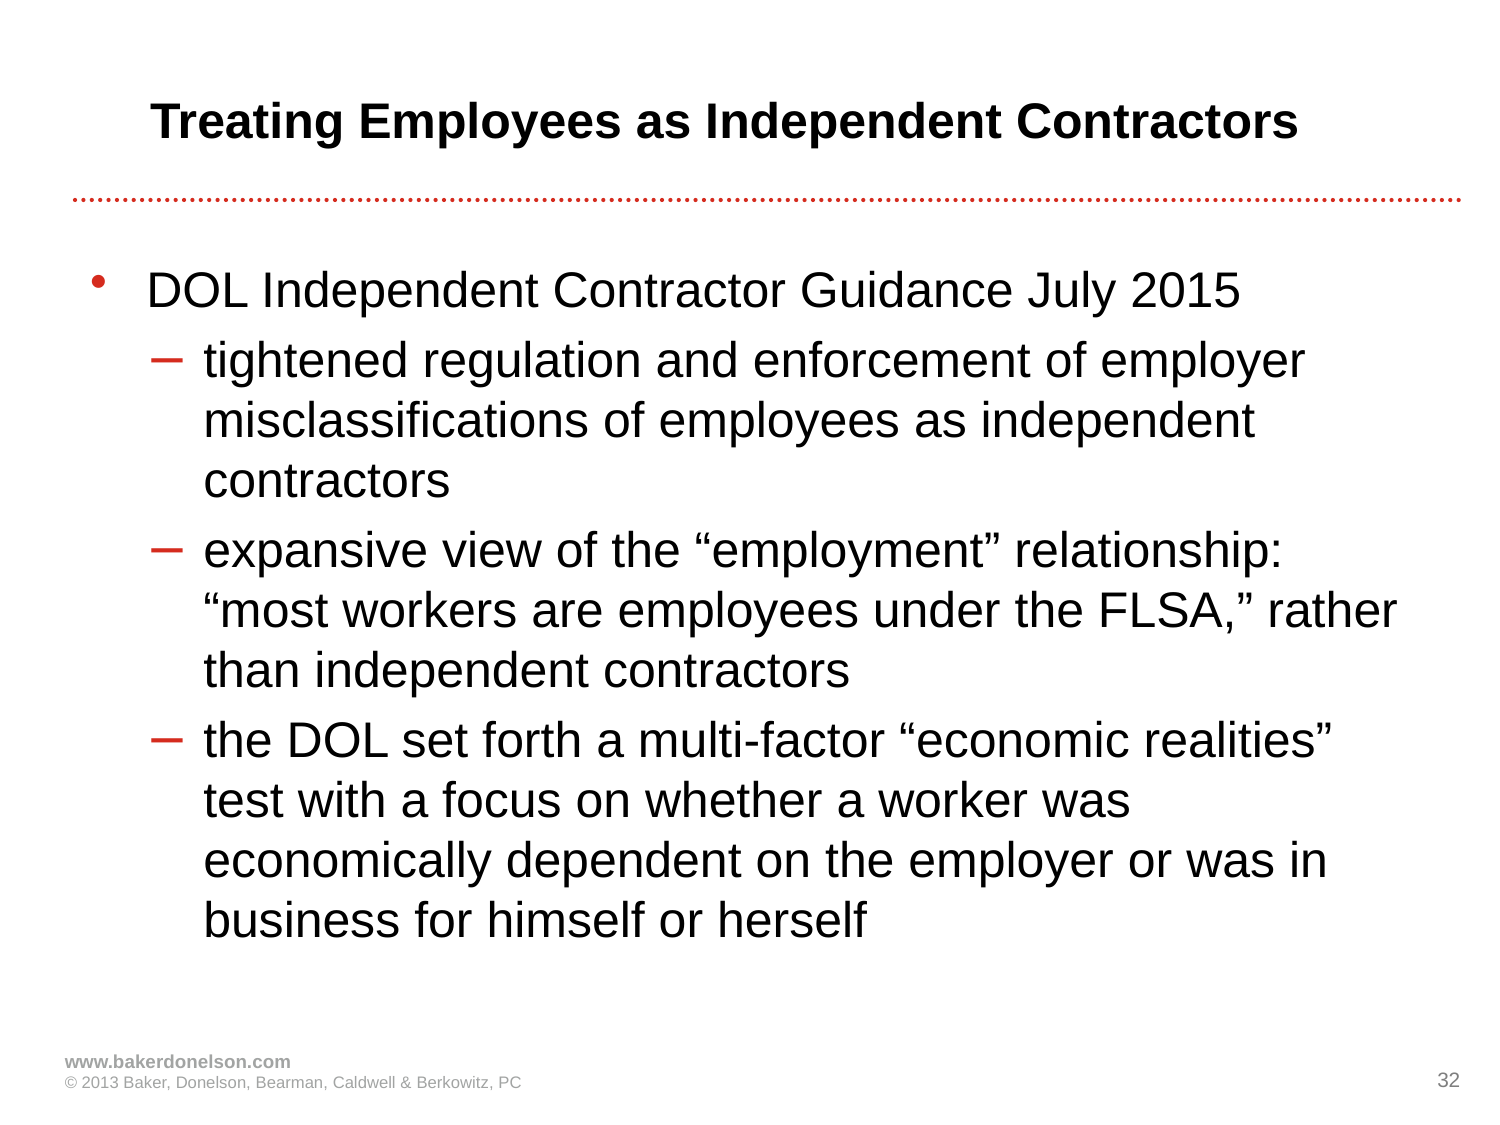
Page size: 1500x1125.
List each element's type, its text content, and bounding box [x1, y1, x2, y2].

title Treating Employees as Independent Contractors [50, 24, 1400, 213]
list DOL Independent Contractor Guidance July 2015 tightened regulation and enforcement of employer misclassifications of employees as independent contractors expansive view of the “employment” relationship: “most workers are employees under the FLSA,” rather than independent contractors the DOL set forth a multi-factor “economic realities” test with a focus on whether a worker was economically dependent on the employer or was in business for himself or herself [75, 249, 1425, 975]
